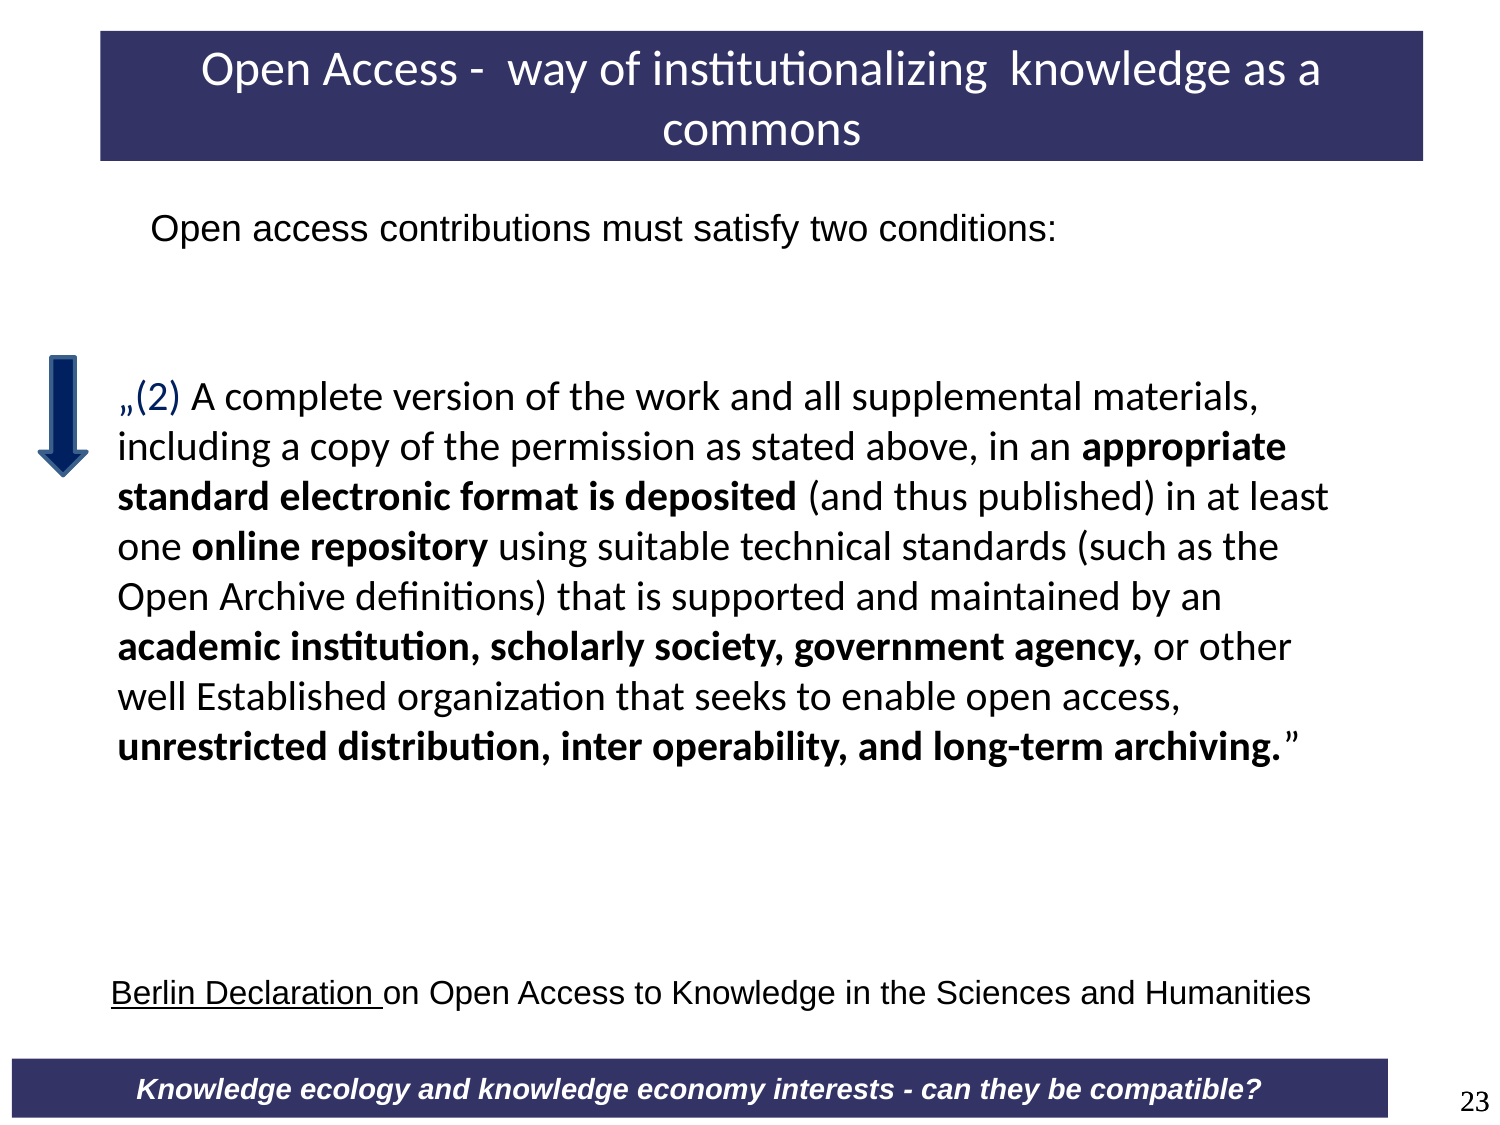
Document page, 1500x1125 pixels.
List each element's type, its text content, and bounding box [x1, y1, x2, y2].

title Open Access - way of institutionalizing knowledge as a commons [100, 30, 1424, 162]
text_box [37, 355, 89, 478]
text_box Berlin Declaration on Open Access to Knowledge in the Sciences and Humanities [76, 964, 1347, 1019]
text_box 23 [1387, 1047, 1490, 1125]
text_box „(2) A complete version of the work and all supplemental materials, including a copy of the permission as stated above, in an appropriate standard electronic format is deposited (and thus published) in at least one online repository using suitable technical standards (such as the Open Archive definitions) that is supported and maintained by an academic institution, scholarly society, government agency, or other well Established organization that seeks to enable open access, unrestricted distribution, inter operability, and long-term archiving.” [88, 361, 1359, 877]
text_box Open access contributions must satisfy two conditions: [135, 196, 1376, 301]
